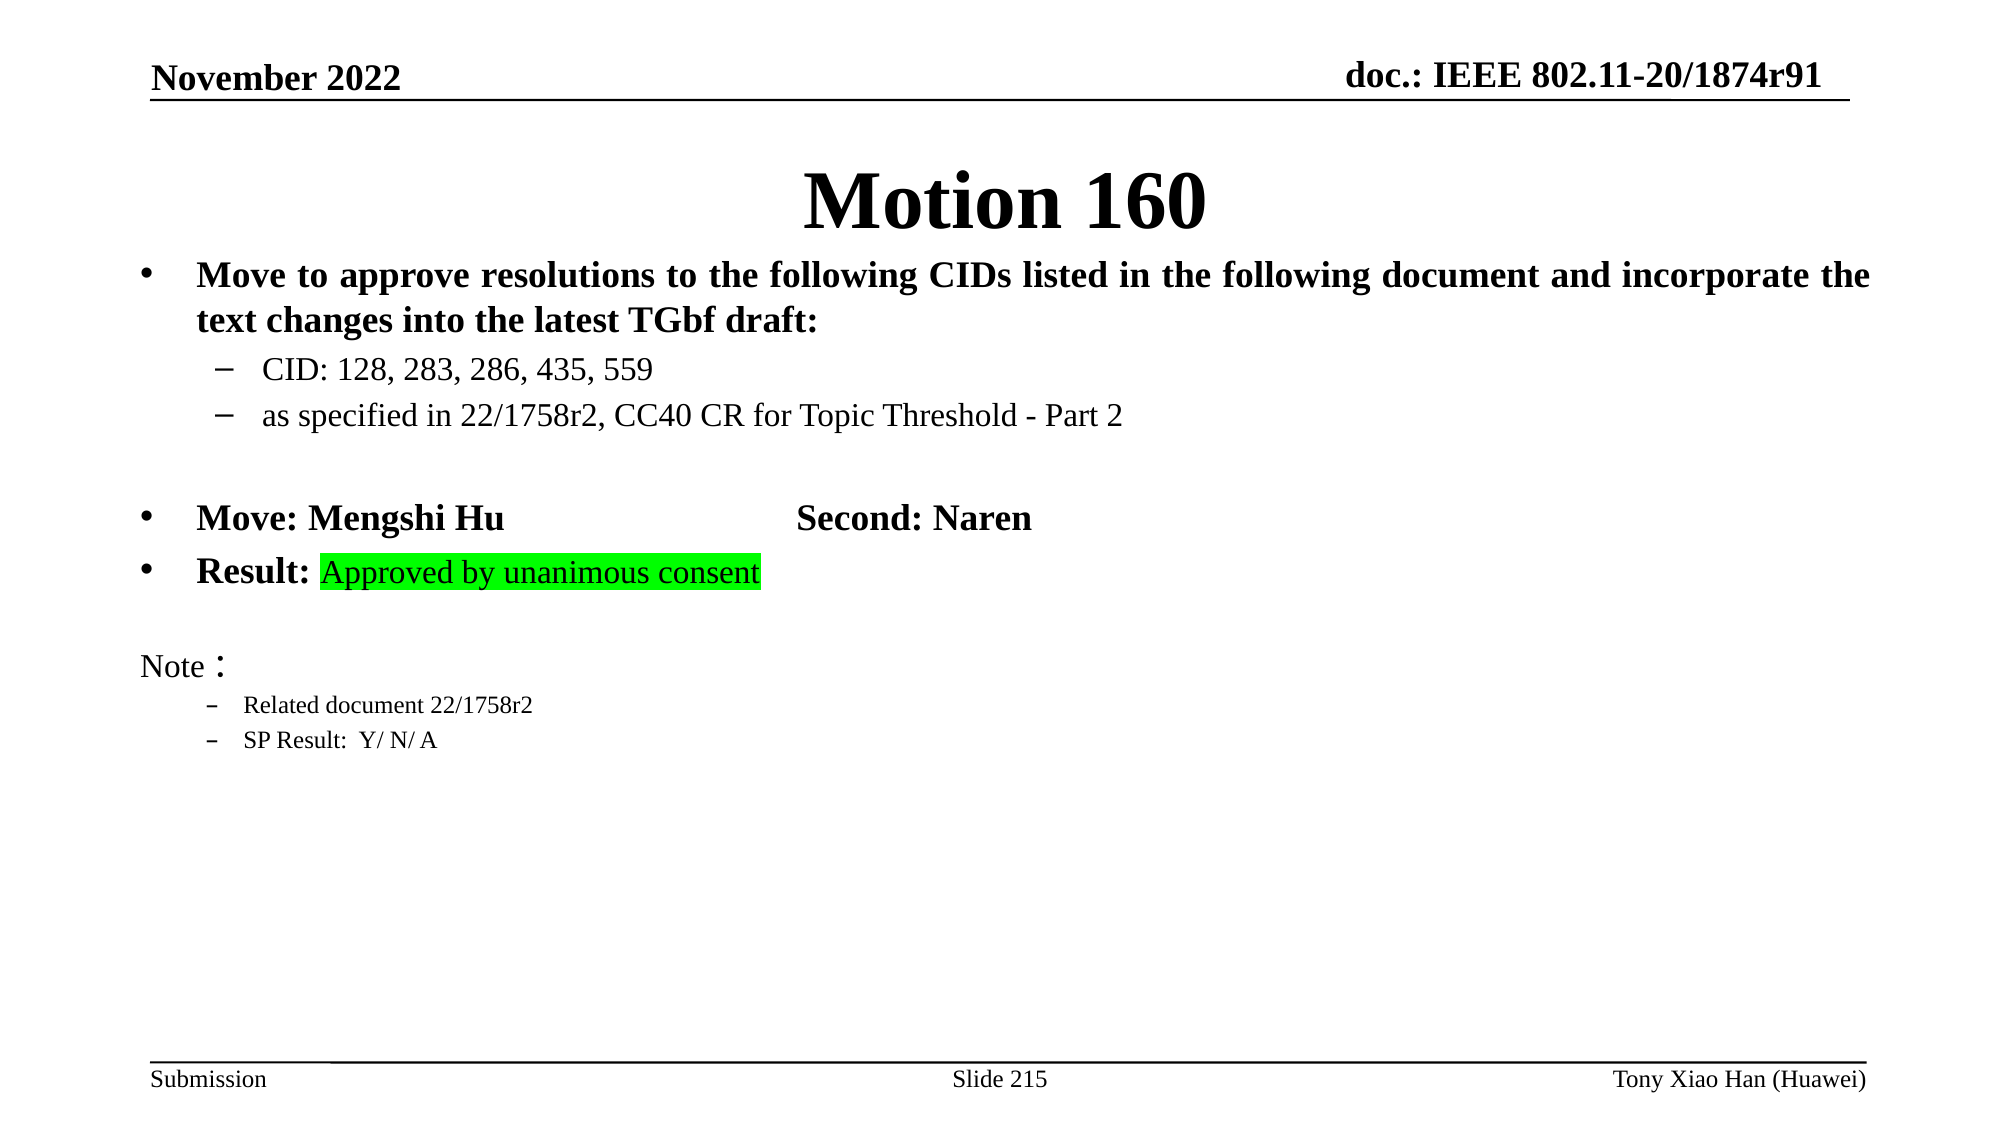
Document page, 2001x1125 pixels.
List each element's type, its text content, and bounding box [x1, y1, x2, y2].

text_box Motion 160 [368, 137, 1644, 212]
text_box Move to approve resolutions to the following CIDs listed in the following document and incorporate the text changes into the latest TGbf draft: CID: 128, 283, 286, 435, 559 as specified in 22/1758r2, CC40 CR for Topic Threshold - Part 2 Move: Mengshi Hu Second: Naren Result: Approved by unanimous consent Note： Related document 22/1758r2 SP Result: Y/ N/ A [125, 212, 1888, 1013]
